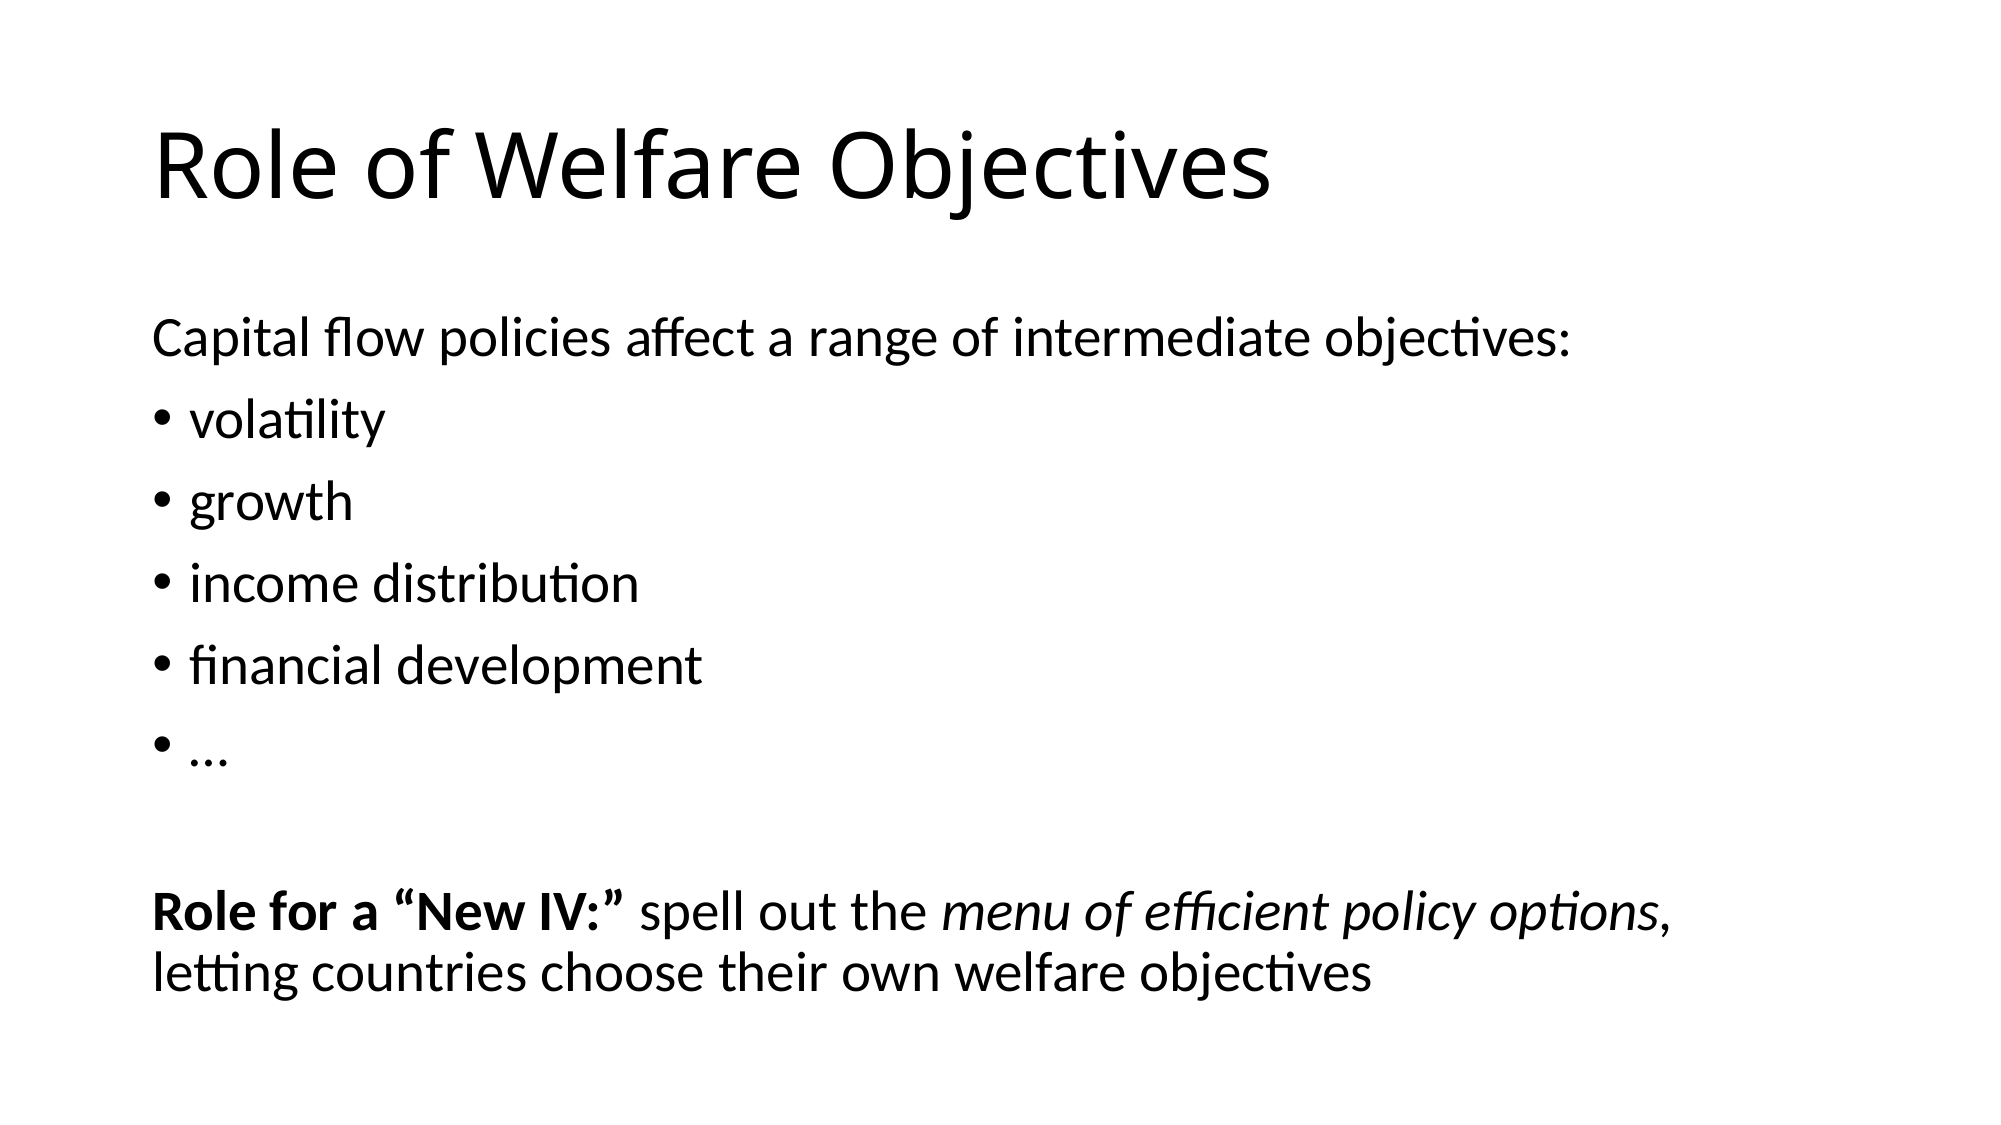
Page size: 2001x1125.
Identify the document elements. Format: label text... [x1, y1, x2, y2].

list Capital flow policies affect a range of intermediate objectives: volatility growth income distribution financial development … Role for a “New IV:” spell out the menu of efficient policy options, letting countries choose their own welfare objectives [137, 299, 1863, 1014]
title Role of Welfare Objectives [137, 59, 1863, 278]
